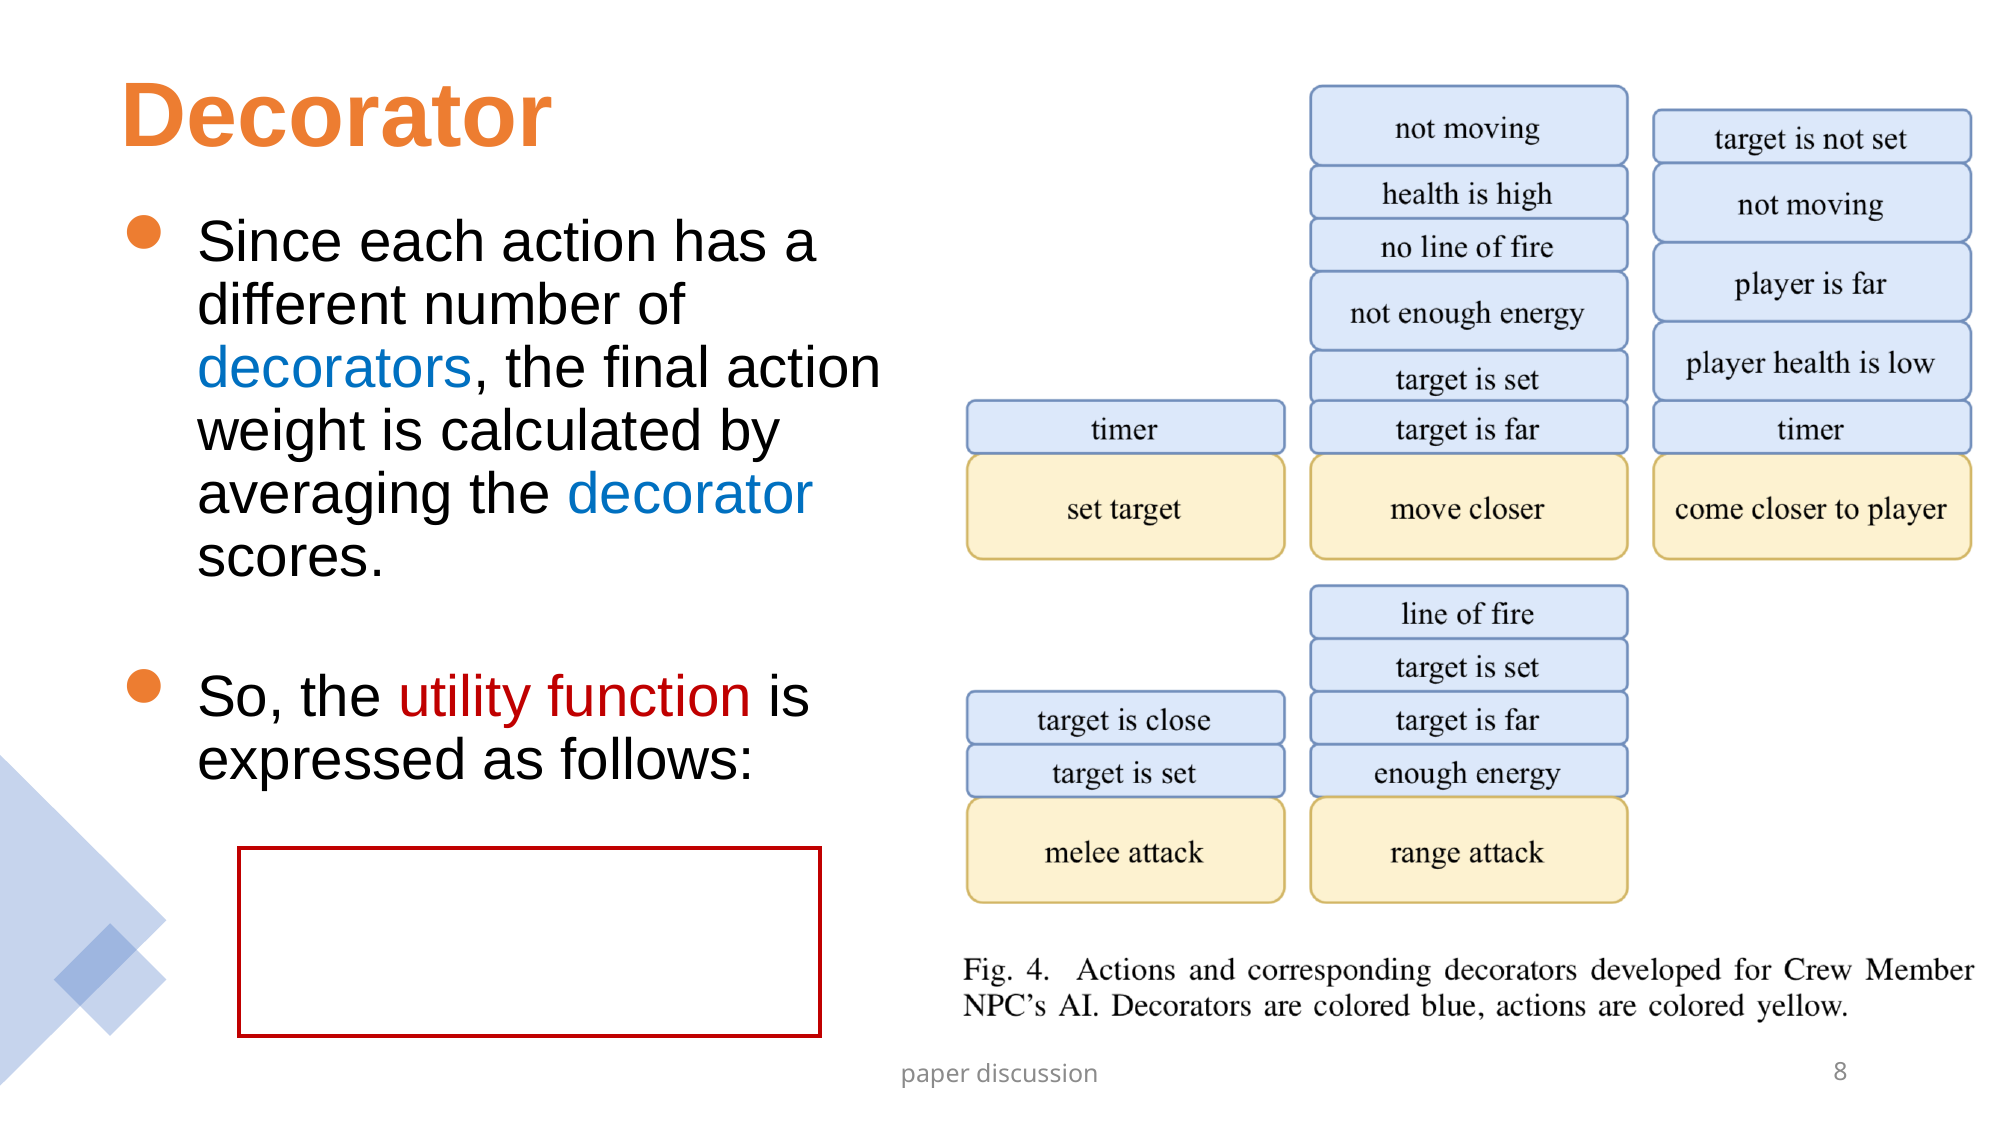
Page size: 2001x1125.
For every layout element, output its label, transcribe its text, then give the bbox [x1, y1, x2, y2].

footer paper discussion [662, 1042, 1338, 1103]
picture [944, 52, 2000, 1043]
text_box [52, 921, 168, 1038]
text_box [0, 753, 168, 1088]
title Decorator [105, 52, 944, 181]
text_box [238, 847, 821, 1037]
slide_number 8 [1412, 1043, 1863, 1103]
text_box [0, 0, 2000, 1125]
